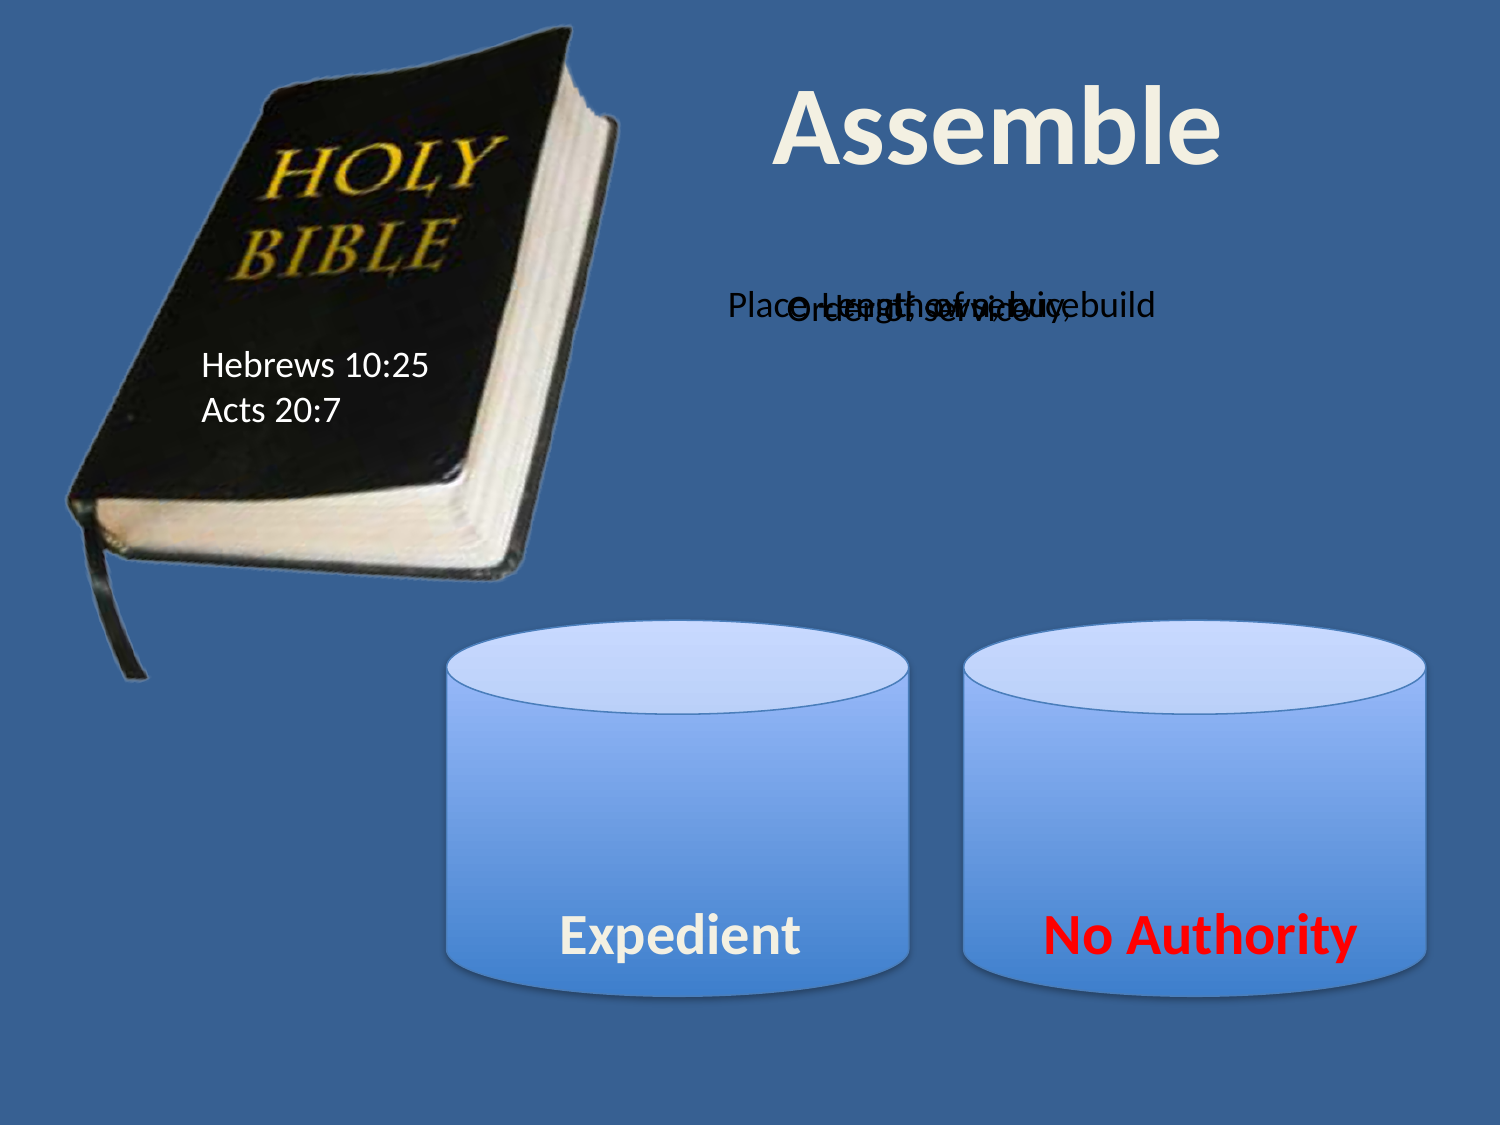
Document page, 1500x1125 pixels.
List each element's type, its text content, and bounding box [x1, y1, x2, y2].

text_box Expedient [544, 889, 817, 975]
text_box [962, 619, 1427, 998]
text_box No Authority [1028, 889, 1374, 975]
text_box Order of service [771, 276, 1046, 337]
picture [0, 0, 805, 772]
text_box Length of service [806, 272, 1096, 333]
text_box Place – rent, own, buy, build [732, 272, 806, 333]
text_box Place – rent, own, buy, build [1096, 272, 1172, 333]
text_box Assemble [757, 44, 1239, 195]
text_box [445, 620, 910, 998]
